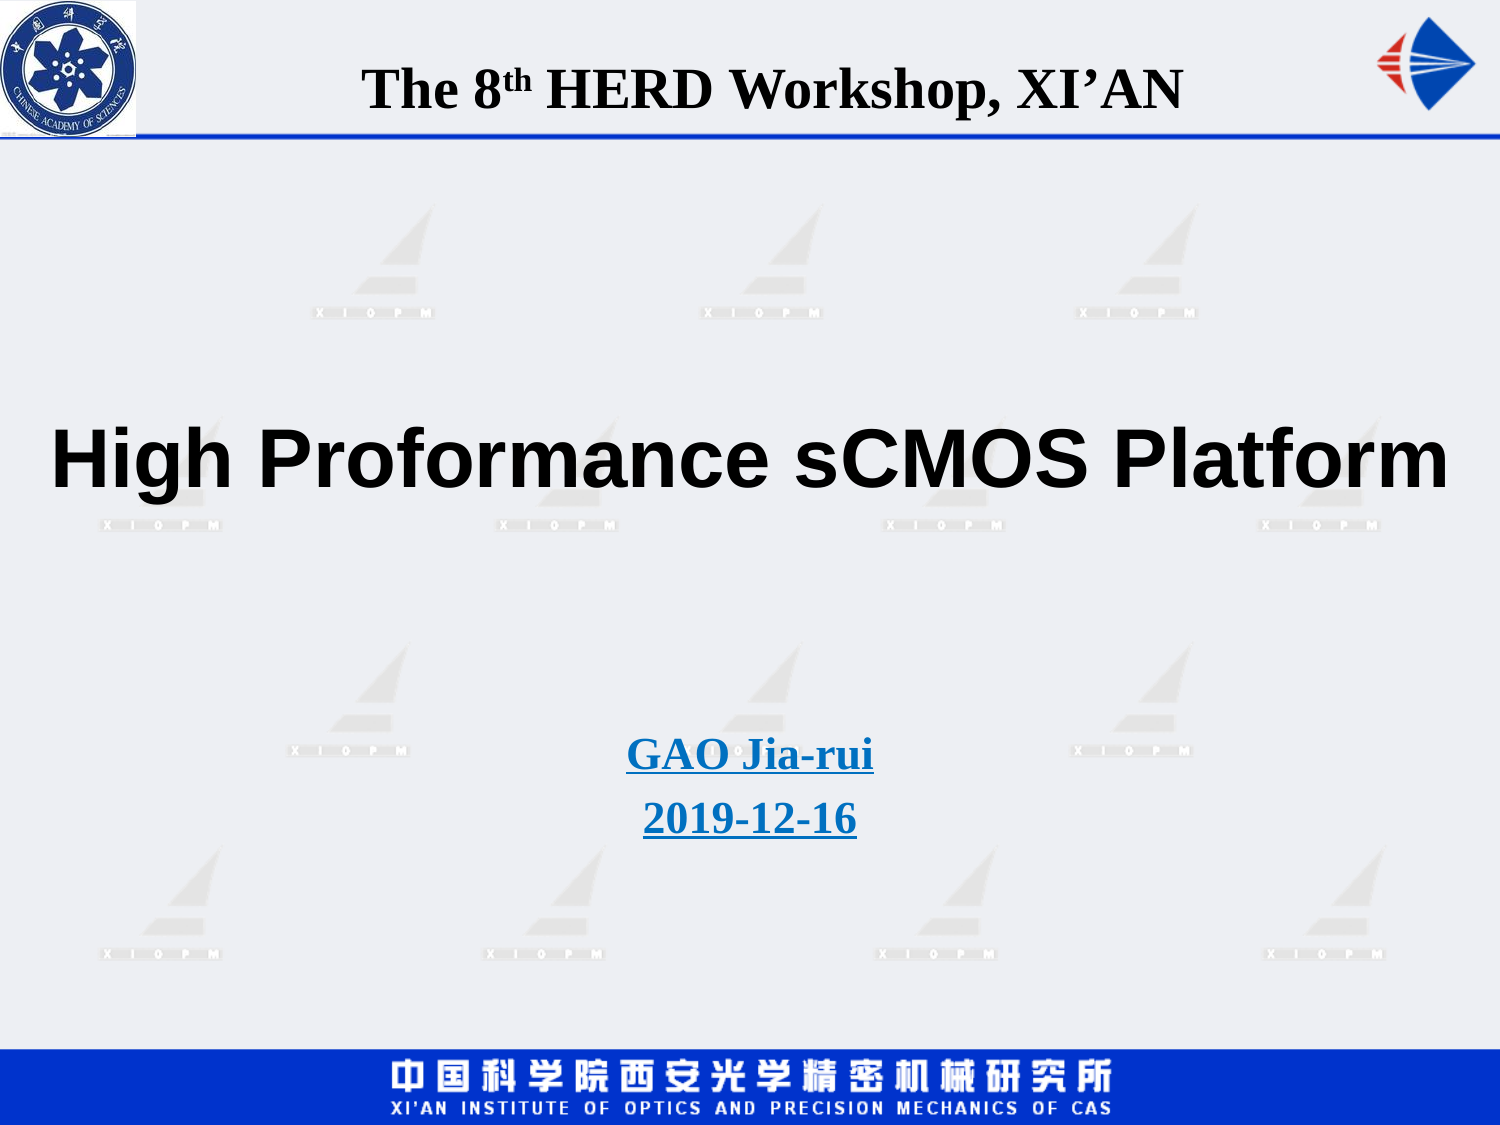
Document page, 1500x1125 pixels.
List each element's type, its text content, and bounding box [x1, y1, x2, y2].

picture [0, 0, 1500, 396]
picture [0, 574, 1500, 1125]
text_box The 8th HERD Workshop, XI’AN [277, 42, 1270, 128]
text_box GAO Jia-rui 2019-12-16 [242, 715, 1258, 905]
text_box High Proformance sCMOS Platform [0, 396, 1500, 574]
